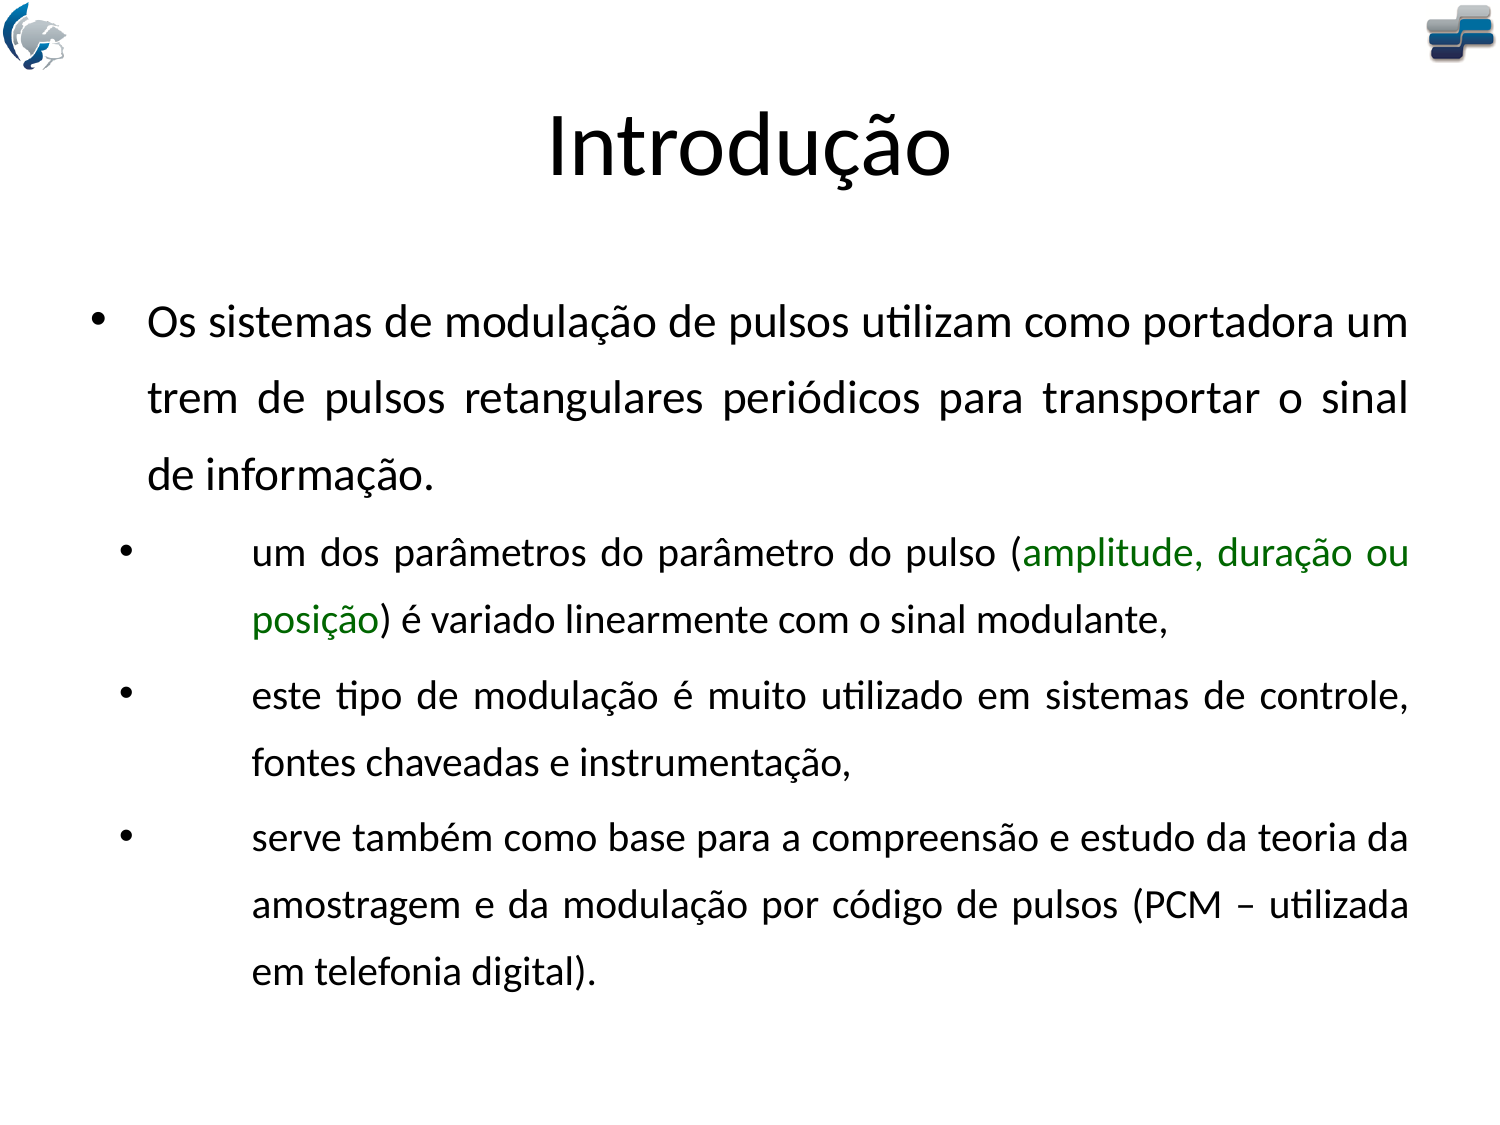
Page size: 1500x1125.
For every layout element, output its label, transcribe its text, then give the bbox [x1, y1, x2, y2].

list Os sistemas de modulação de pulsos utilizam como portadora um trem de pulsos retangulares periódicos para transportar o sinal de informação. um dos parâmetros do parâmetro do pulso (amplitude, duração ou posição) é variado linearmente com o sinal modulante, este tipo de modulação é muito utilizado em sistemas de controle, fontes chaveadas e instrumentação, serve também como base para a compreensão e estudo da teoria da amostragem e da modulação por código de pulsos (PCM – utilizada em telefonia digital). [75, 262, 1425, 1005]
picture [0, 2, 77, 72]
title Introdução [75, 45, 1425, 233]
picture [1423, 3, 1500, 67]
